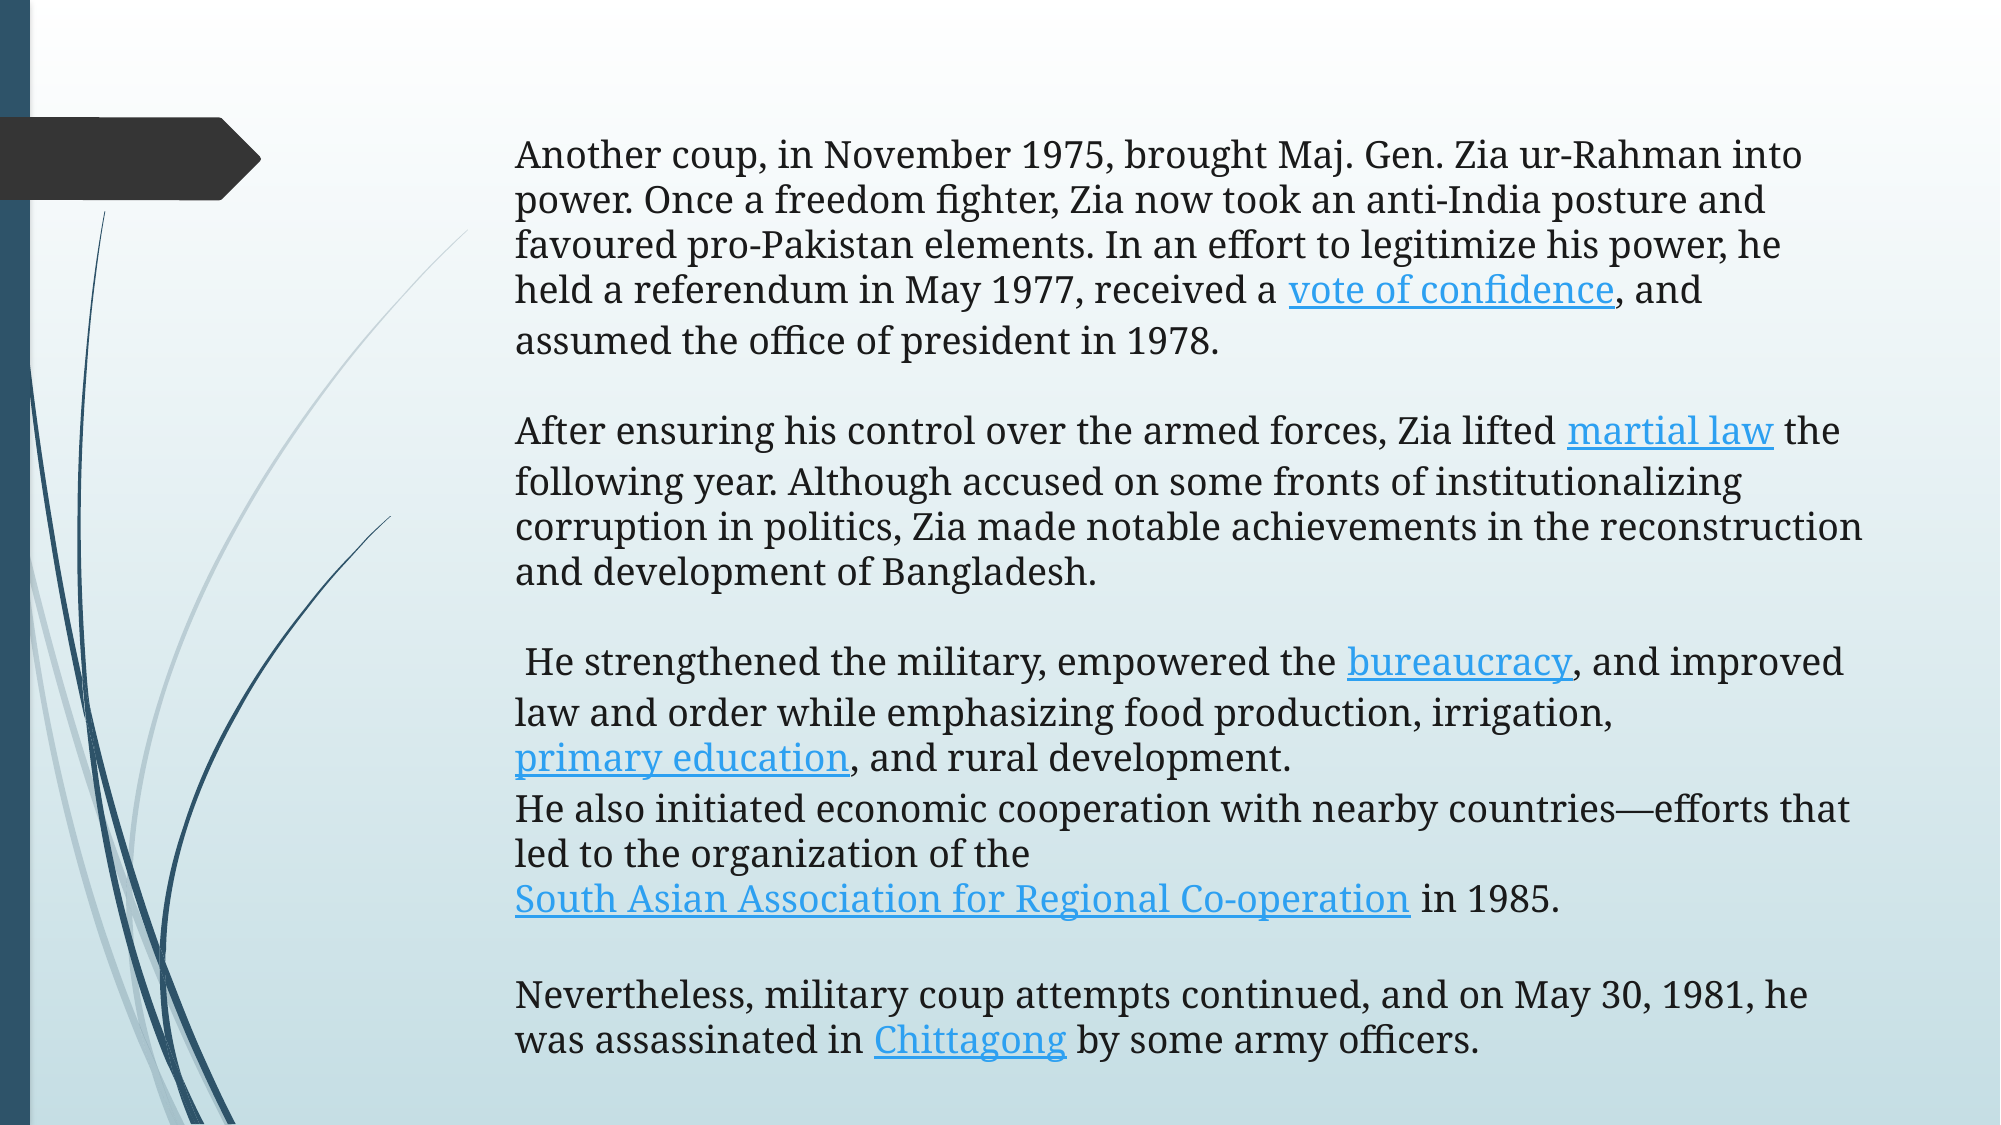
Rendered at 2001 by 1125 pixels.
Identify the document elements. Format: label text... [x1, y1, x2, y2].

text_box Another coup, in November 1975, brought Maj. Gen. Zia ur-Rahman into power. Once a freedom fighter, Zia now took an anti-India posture and favoured pro-Pakistan elements. In an effort to legitimize his power, he held a referendum in May 1977, received a vote of confidence, and assumed the office of president in 1978. After ensuring his control over the armed forces, Zia lifted martial law the following year. Although accused on some fronts of institutionalizing corruption in politics, Zia made notable achievements in the reconstruction and development of Bangladesh. He strengthened the military, empowered the bureaucracy, and improved law and order while emphasizing food production, irrigation, primary education, and rural development. He also initiated economic cooperation with nearby countries—efforts that led to the organization of the South Asian Association for Regional Co-operation in 1985. Nevertheless, military coup attempts continued, and on May 30, 1981, he was assassinated in Chittagong by some army officers. [500, 123, 1884, 1075]
